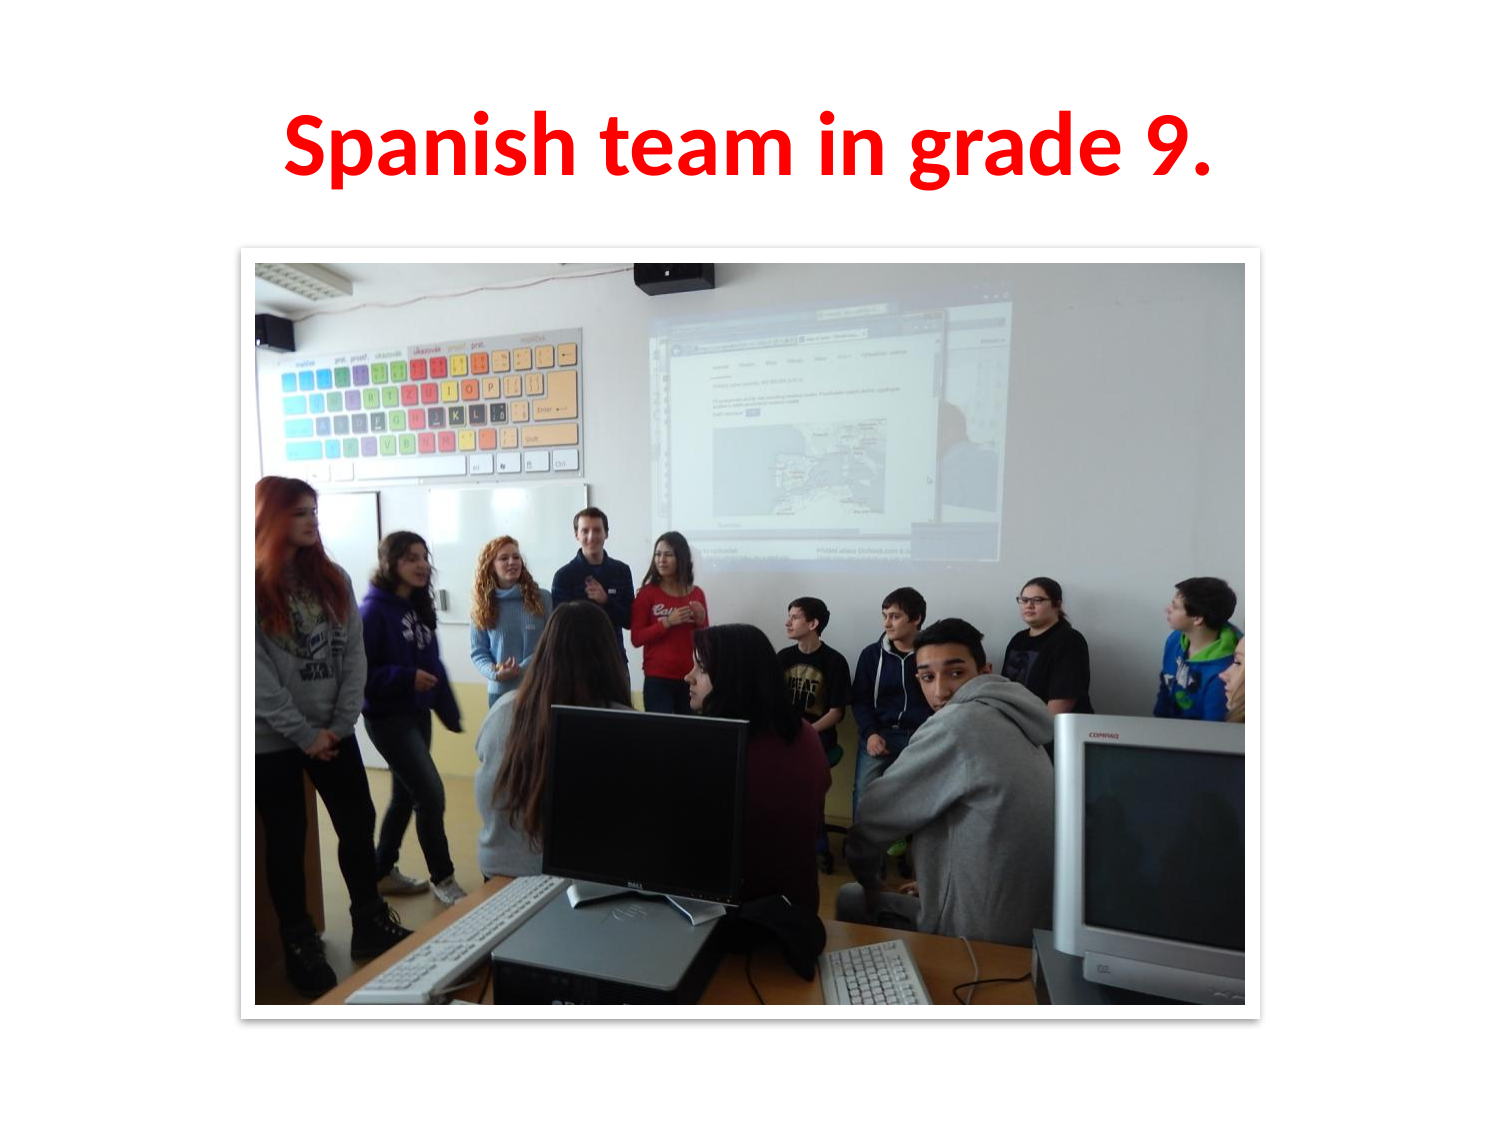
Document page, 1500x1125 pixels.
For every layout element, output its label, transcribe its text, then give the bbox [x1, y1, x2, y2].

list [254, 262, 1246, 1006]
title Spanish team in grade 9. [75, 45, 1425, 233]
